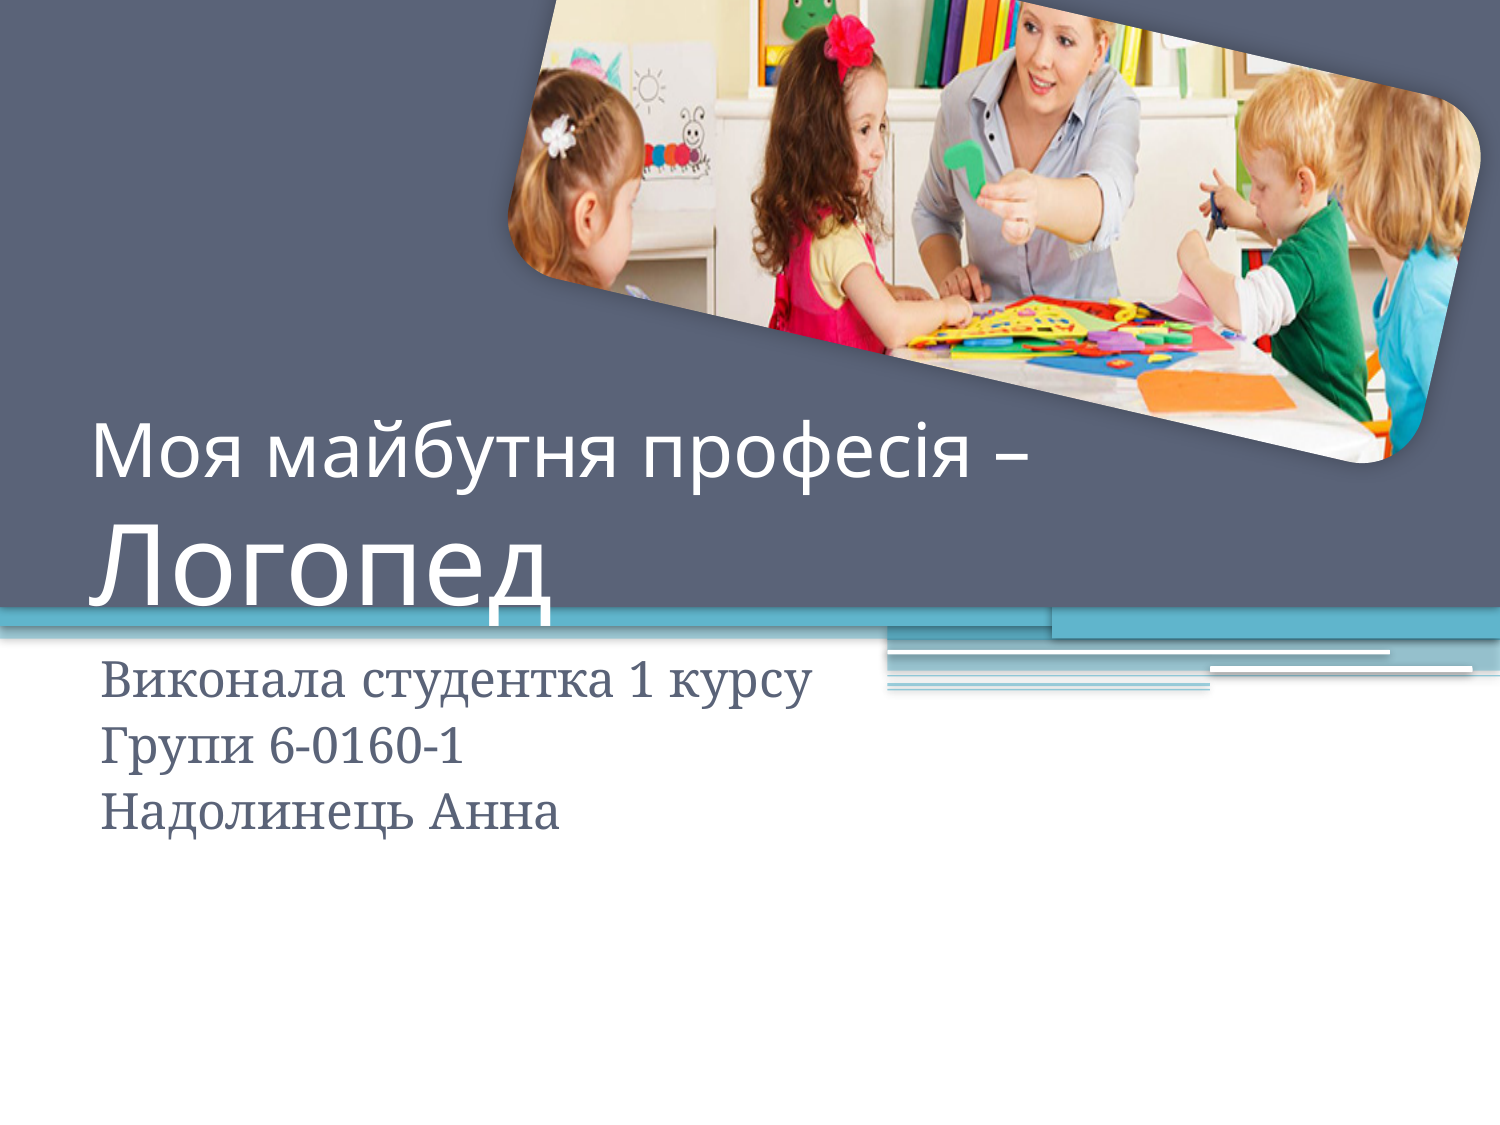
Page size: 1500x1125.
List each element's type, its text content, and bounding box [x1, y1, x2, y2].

title Моя майбутня професія – Логопед [75, 394, 1463, 636]
picture [507, 0, 1481, 464]
subtitle Виконала студентка 1 курсу Групи 6-0160-1 Надолинець Анна [75, 639, 888, 928]
